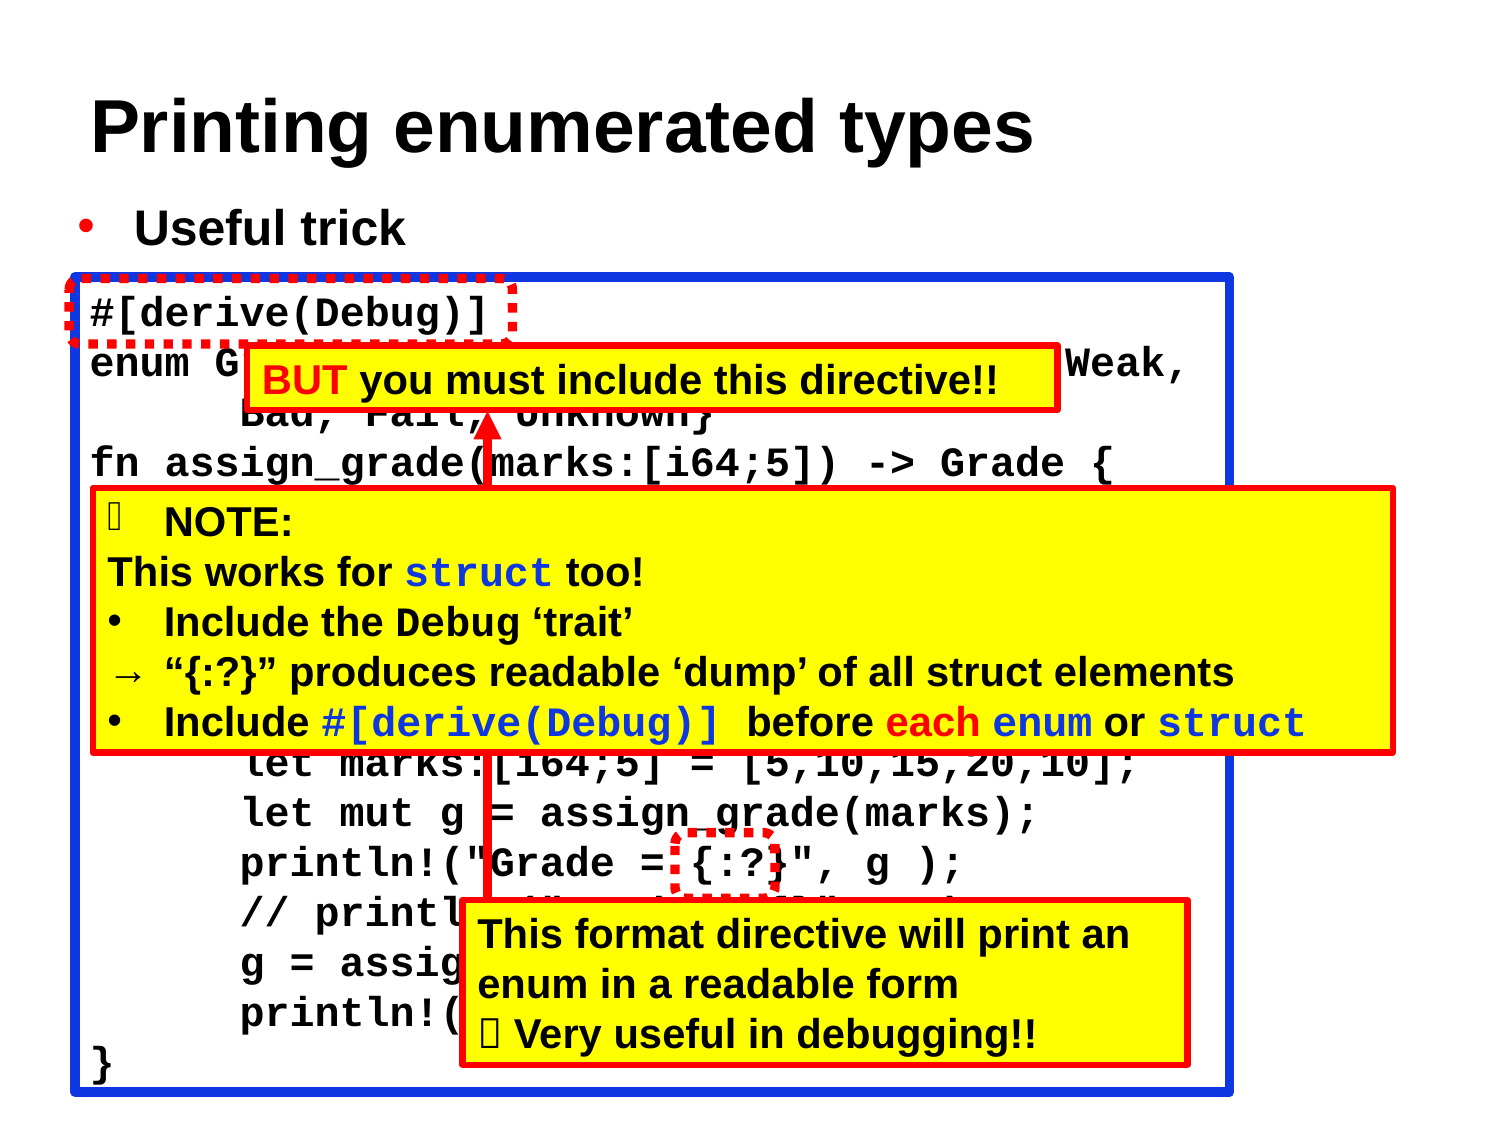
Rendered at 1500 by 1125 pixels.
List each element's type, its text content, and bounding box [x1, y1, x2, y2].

text_box #[derive(Debug)] enum Grade {Good, Aminus, OK, Average, Weak, Bad, Fail, Unknown} fn assign_grade(marks:[i64;5]) -> Grade { // See previous listing g } fn main() { println!("Enumerated types"); let marks:[i64;5] = [5,10,15,20,10]; let mut g = assign_grade(marks); println!("Grade = {:?}", g ); // println!("Grade = {}", g ); g = assign_grade([5,10,15,20,10]); println!("Grade = {:?}", g ); } [74, 345, 1230, 1092]
text_box NOTE: This works for struct too! Include the Debug ‘trait’ “{:?}” produces readable ‘dump’ of all struct elements Include #[derive(Debug)] before each enum or struct [491, 487, 1393, 753]
title Printing enumerated types [74, 44, 1424, 187]
text_box #[derive(Debug)] enum Grade {Good, Aminus, OK, Average, Weak, Bad, Fail, Unknown} fn assign_grade(marks:[i64;5]) -> Grade { // See previous listing g } fn main() { println!("Enumerated types"); let marks:[i64;5] = [5,10,15,20,10]; let mut g = assign_grade(marks); println!("Grade = {:?}", g ); // println!("Grade = {}", g ); g = assign_grade([5,10,15,20,10]); println!("Grade = {:?}", g ); } [488, 276, 1230, 487]
text_box [67, 276, 515, 347]
list Useful trick [62, 187, 1424, 1101]
text_box This format directive will print an enum in a readable form  Very useful in debugging!! [462, 899, 1188, 1065]
text_box [672, 830, 778, 901]
text_box NOTE: This works for struct too! Include the Debug ‘trait’ “{:?}” produces readable ‘dump’ of all struct elements Include #[derive(Debug)] before each enum or struct [92, 487, 483, 753]
text_box BUT you must include this directive!! [247, 345, 1058, 411]
